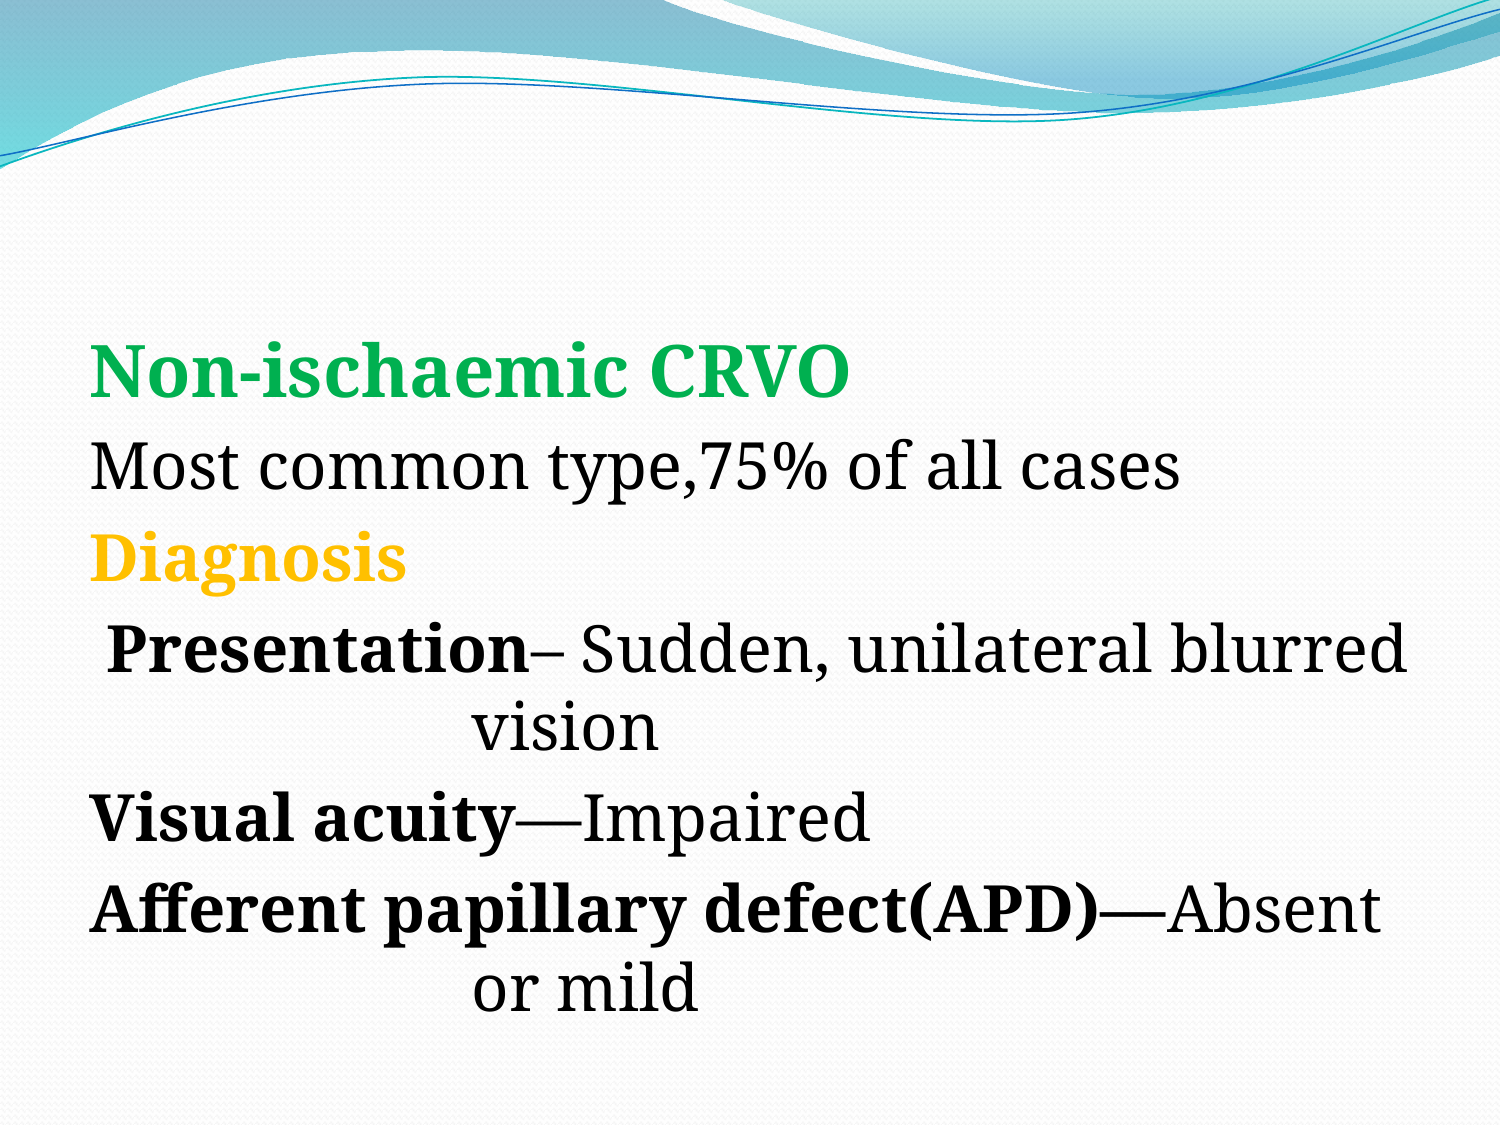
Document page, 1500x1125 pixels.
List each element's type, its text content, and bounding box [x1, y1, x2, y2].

list Non-ischaemic CRVO Most common type,75% of all cases Diagnosis Presentation– Sudden, unilateral blurred vision Visual acuity—Impaired Afferent papillary defect(APD)—Absent or mild [75, 317, 1425, 1038]
